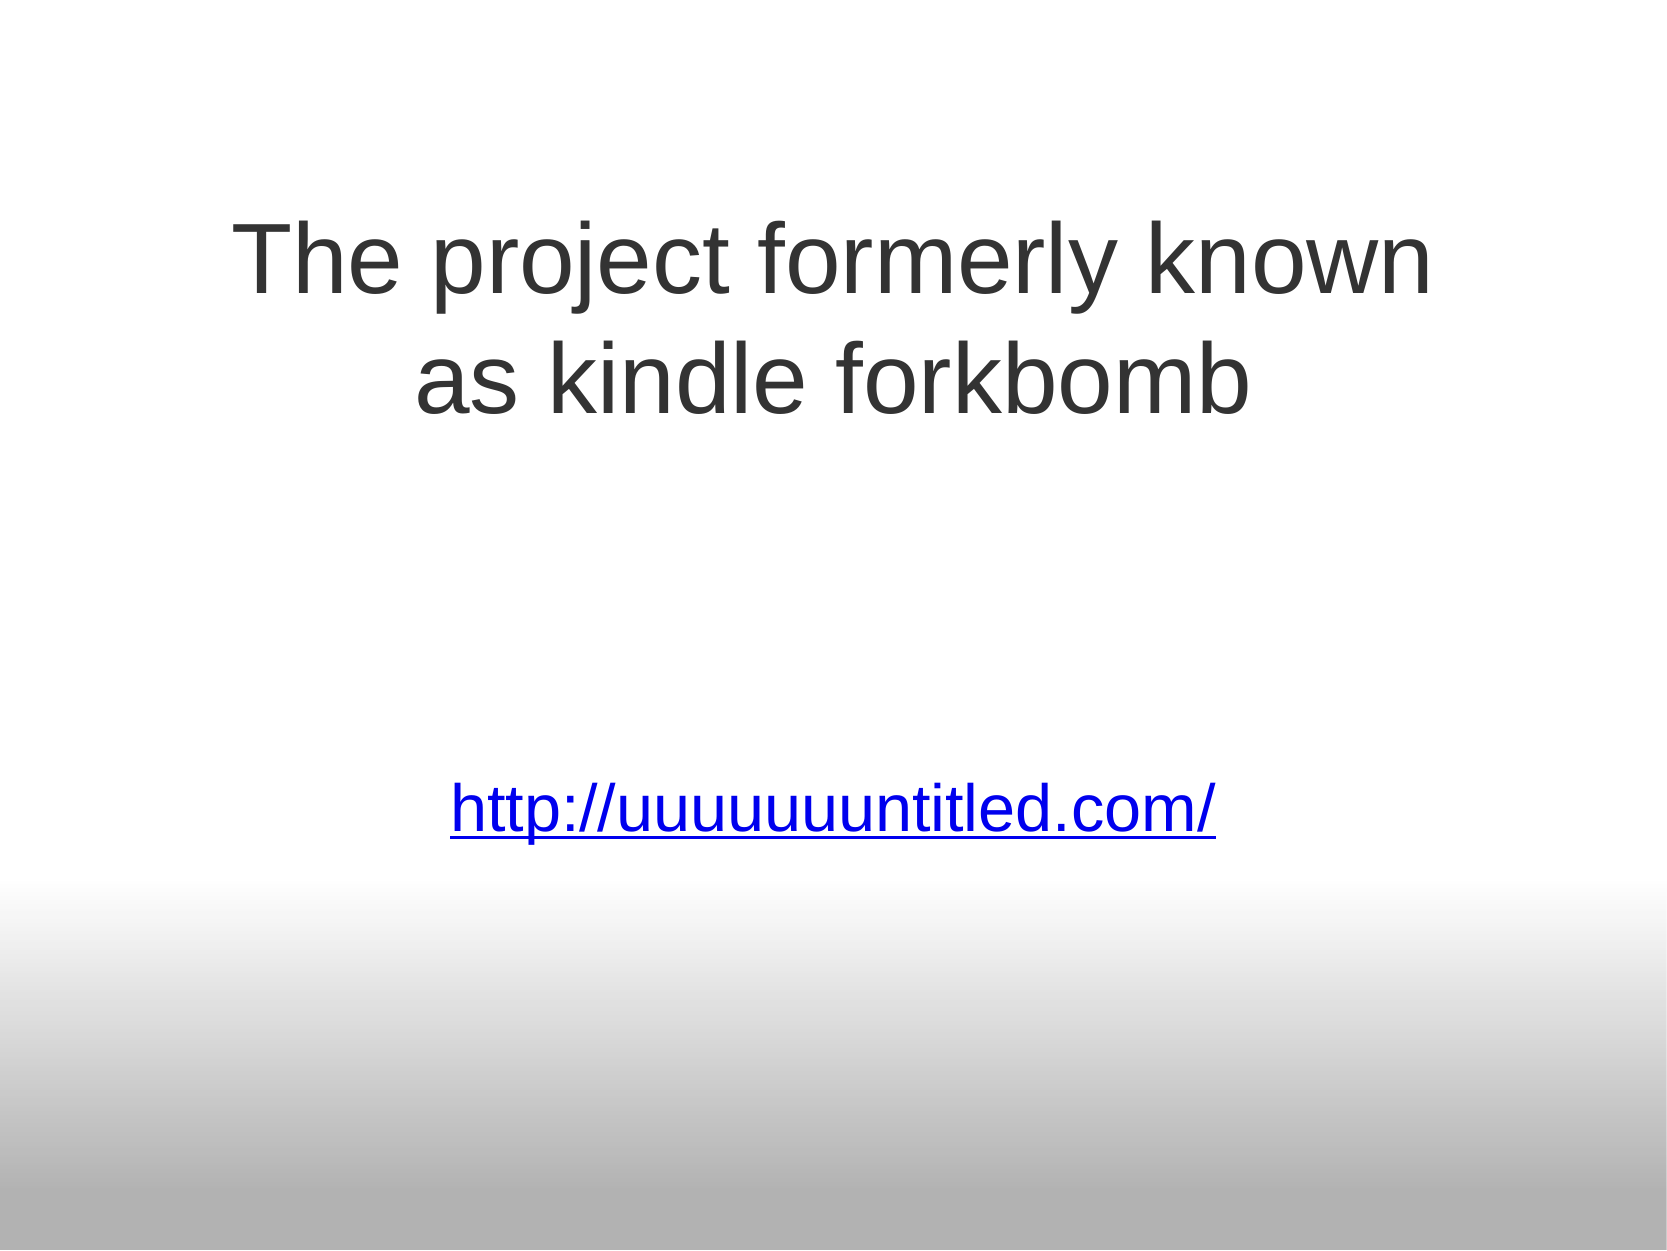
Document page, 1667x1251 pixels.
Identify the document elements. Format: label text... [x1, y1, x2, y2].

picture [0, 0, 1667, 1250]
title The project formerly known as kindle forkbomb [150, 178, 1517, 404]
subtitle http://uuuuuuuntitled.com/ [300, 750, 1367, 900]
